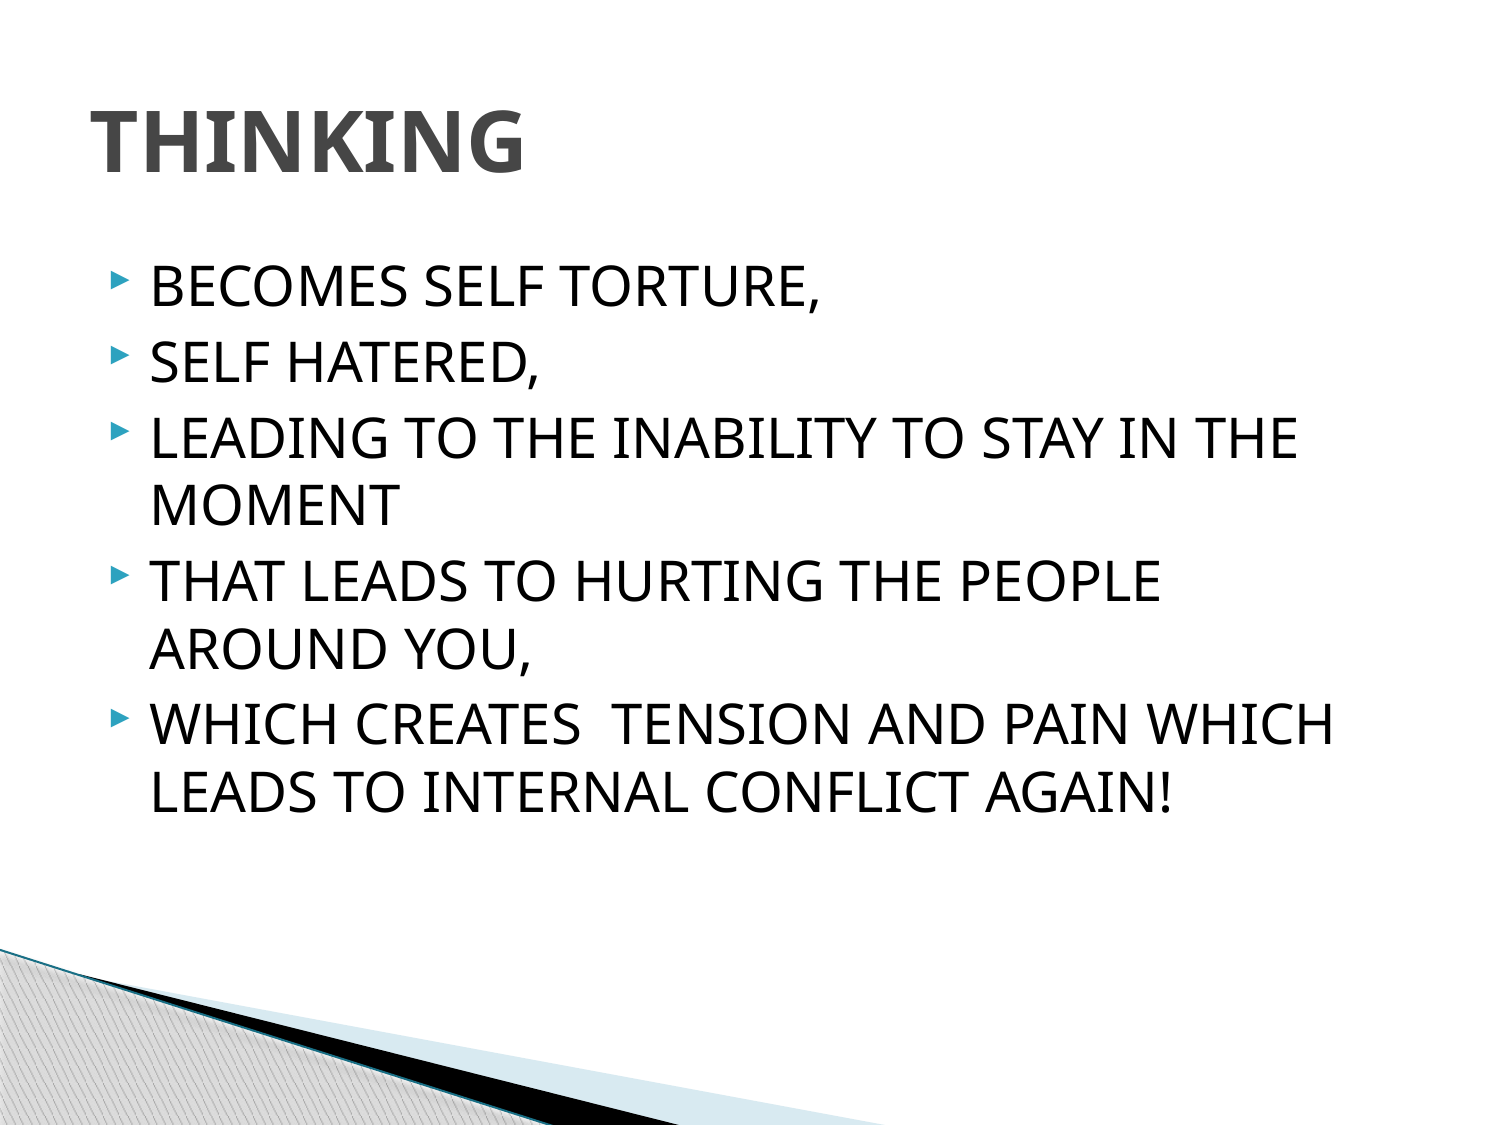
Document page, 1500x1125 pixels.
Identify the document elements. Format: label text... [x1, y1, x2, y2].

list BECOMES SELF TORTURE, SELF HATERED, LEADING TO THE INABILITY TO STAY IN THE MOMENT THAT LEADS TO HURTING THE PEOPLE AROUND YOU, WHICH CREATES TENSION AND PAIN WHICH LEADS TO INTERNAL CONFLICT AGAIN! [75, 243, 1425, 986]
title THINKING [75, 45, 1425, 233]
